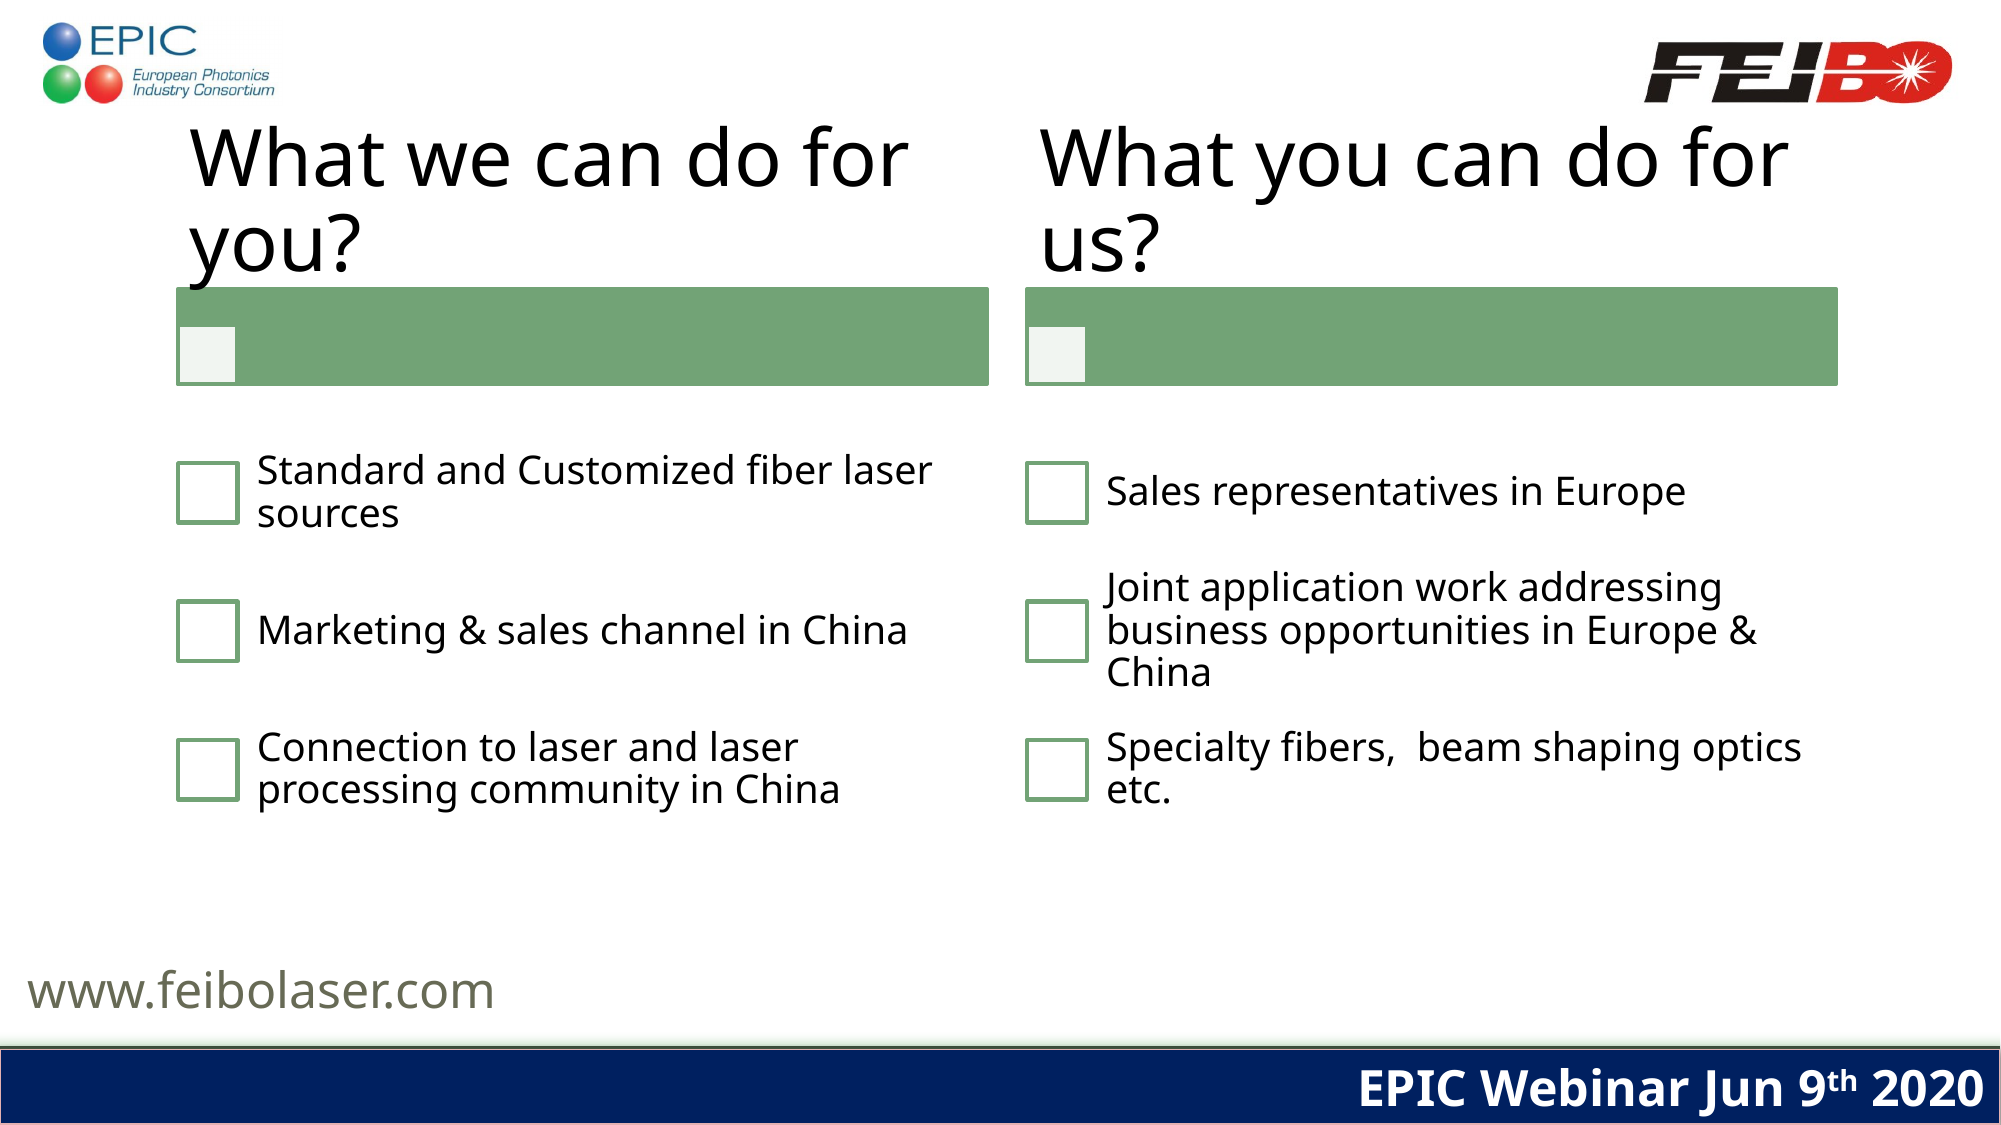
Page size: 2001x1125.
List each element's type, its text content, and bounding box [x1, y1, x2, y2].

picture [1632, 35, 1959, 106]
list www.feibolaser.com [13, 951, 1099, 1023]
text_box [177, 117, 1838, 1008]
